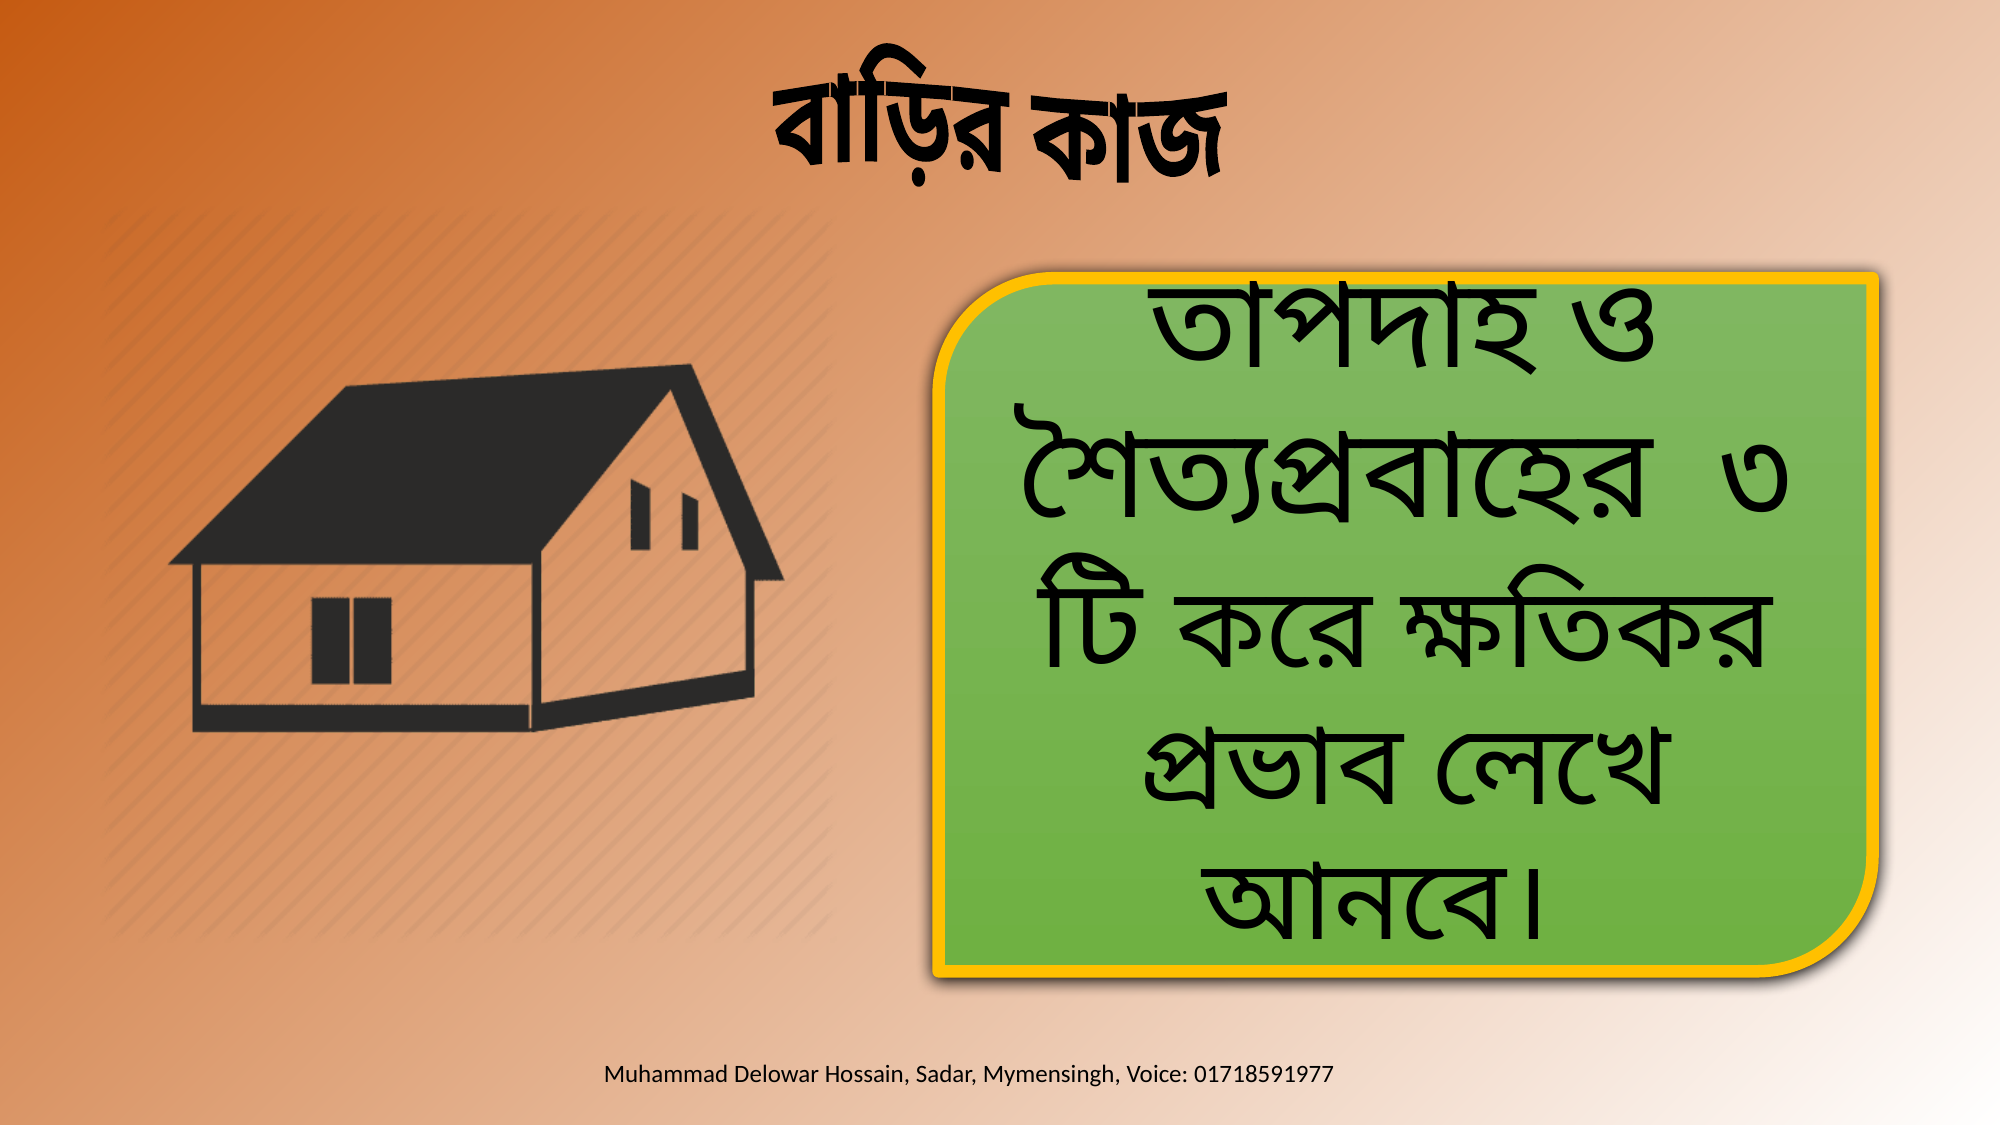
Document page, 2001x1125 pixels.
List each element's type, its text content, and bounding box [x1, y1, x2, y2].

picture [99, 205, 837, 943]
text_box তাপদাহ ও শৈত্যপ্রবাহের ৩ টি করে ক্ষতিকর প্রভাব লেখে আনবে। [938, 278, 1873, 972]
